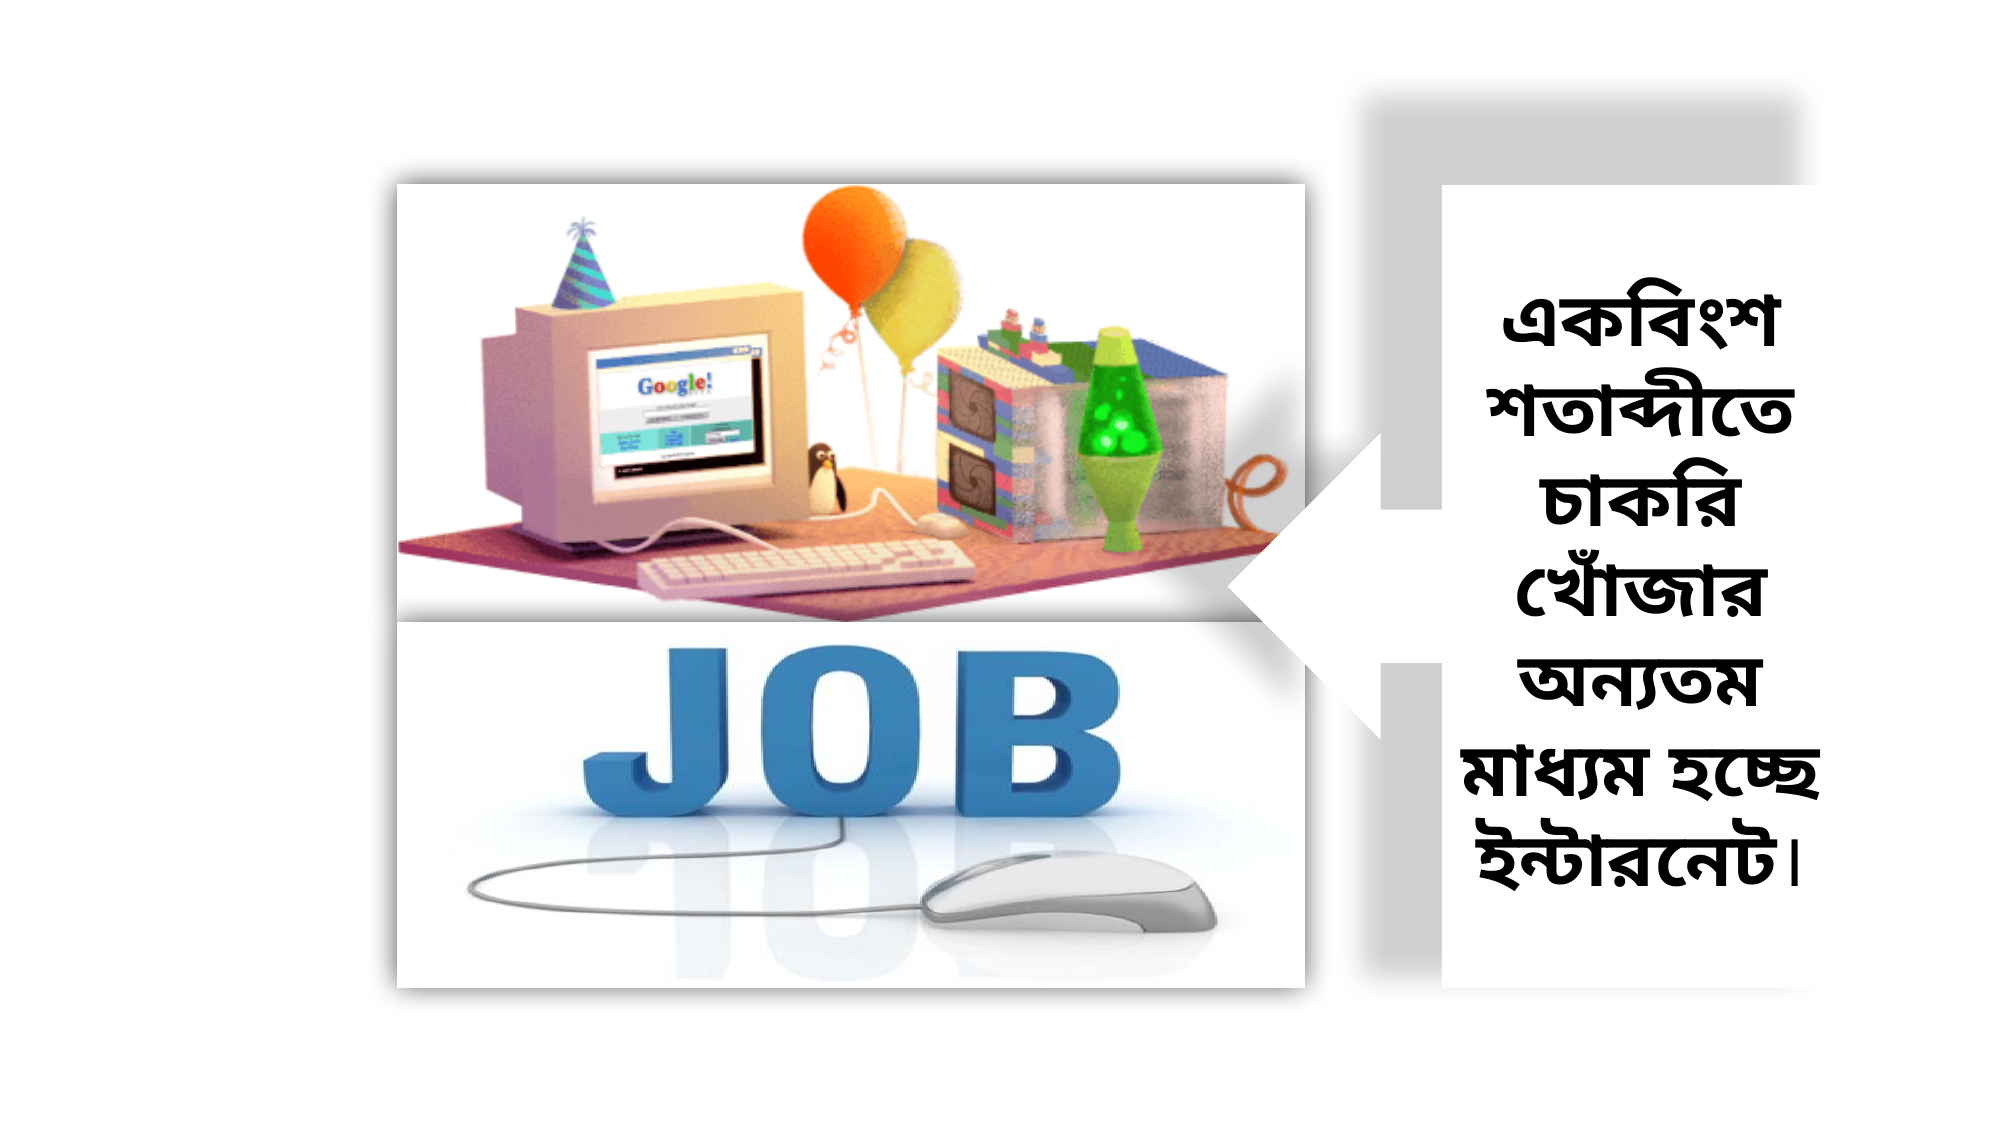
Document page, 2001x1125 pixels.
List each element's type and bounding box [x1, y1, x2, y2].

text_box [333, 117, 1908, 1007]
picture [397, 184, 1305, 988]
